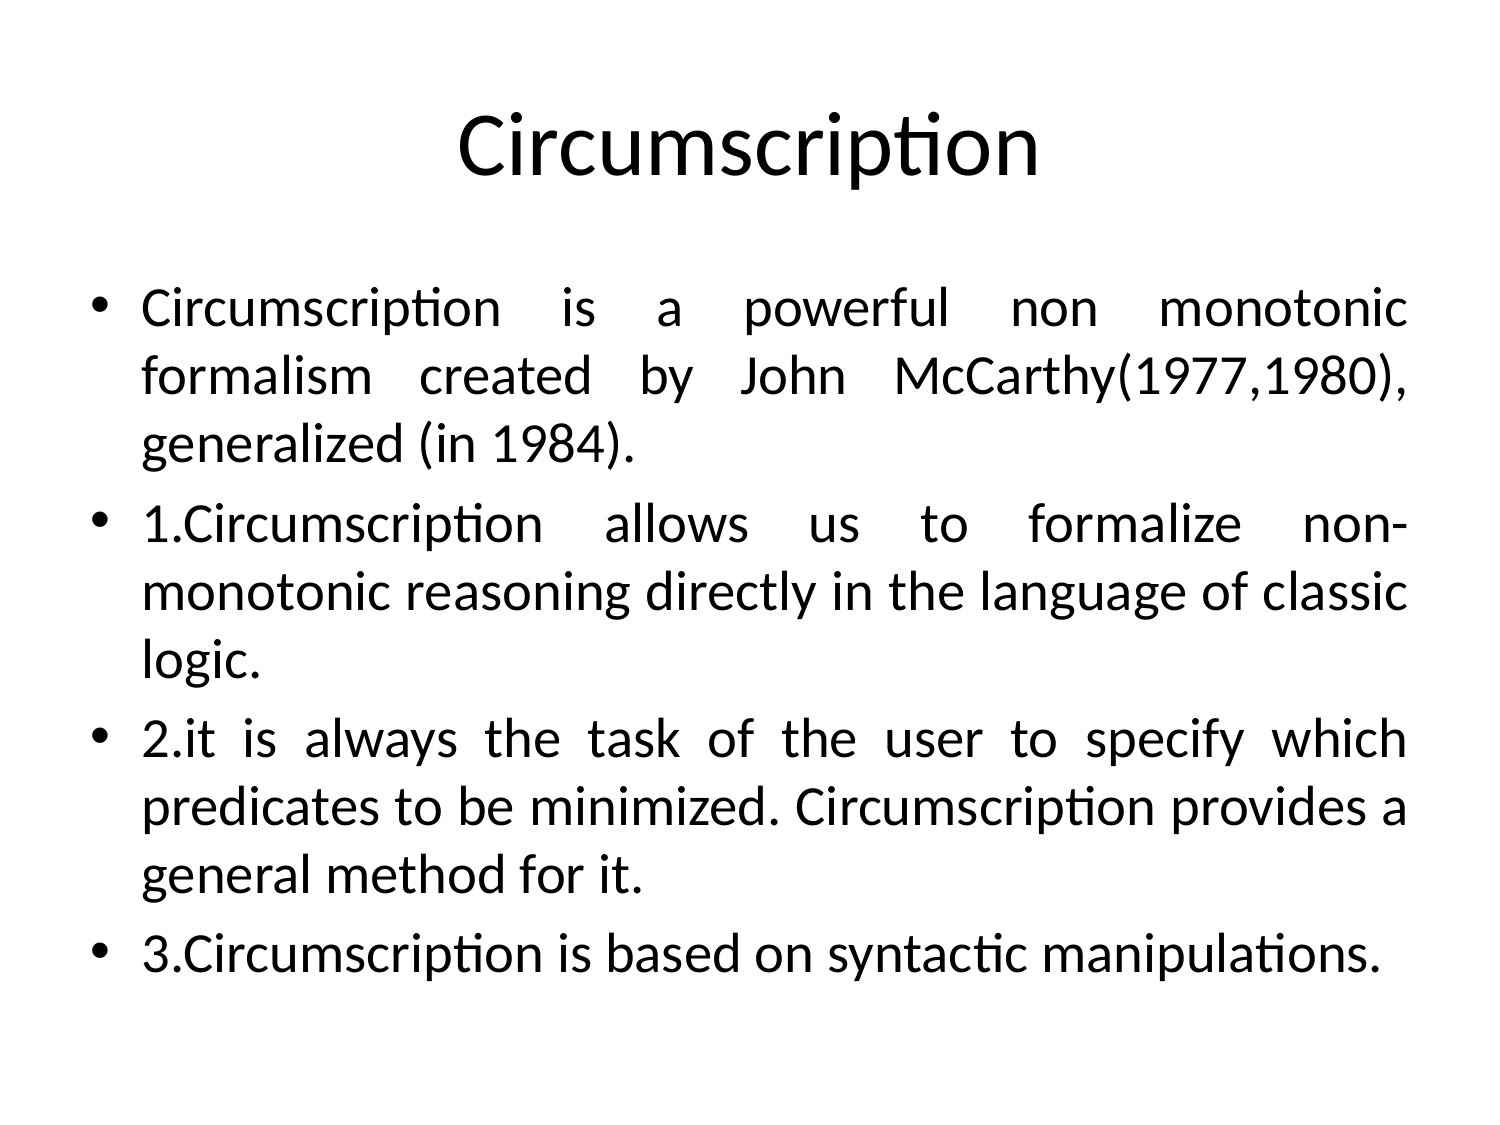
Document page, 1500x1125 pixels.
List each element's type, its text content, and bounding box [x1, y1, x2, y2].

list Circumscription is a powerful non monotonic formalism created by John McCarthy(1977,1980), generalized (in 1984). 1.Circumscription allows us to formalize non-monotonic reasoning directly in the language of classic logic. 2.it is always the task of the user to specify which predicates to be minimized. Circumscription provides a general method for it. 3.Circumscription is based on syntactic manipulations. [75, 262, 1425, 1005]
title Circumscription [75, 45, 1425, 233]
